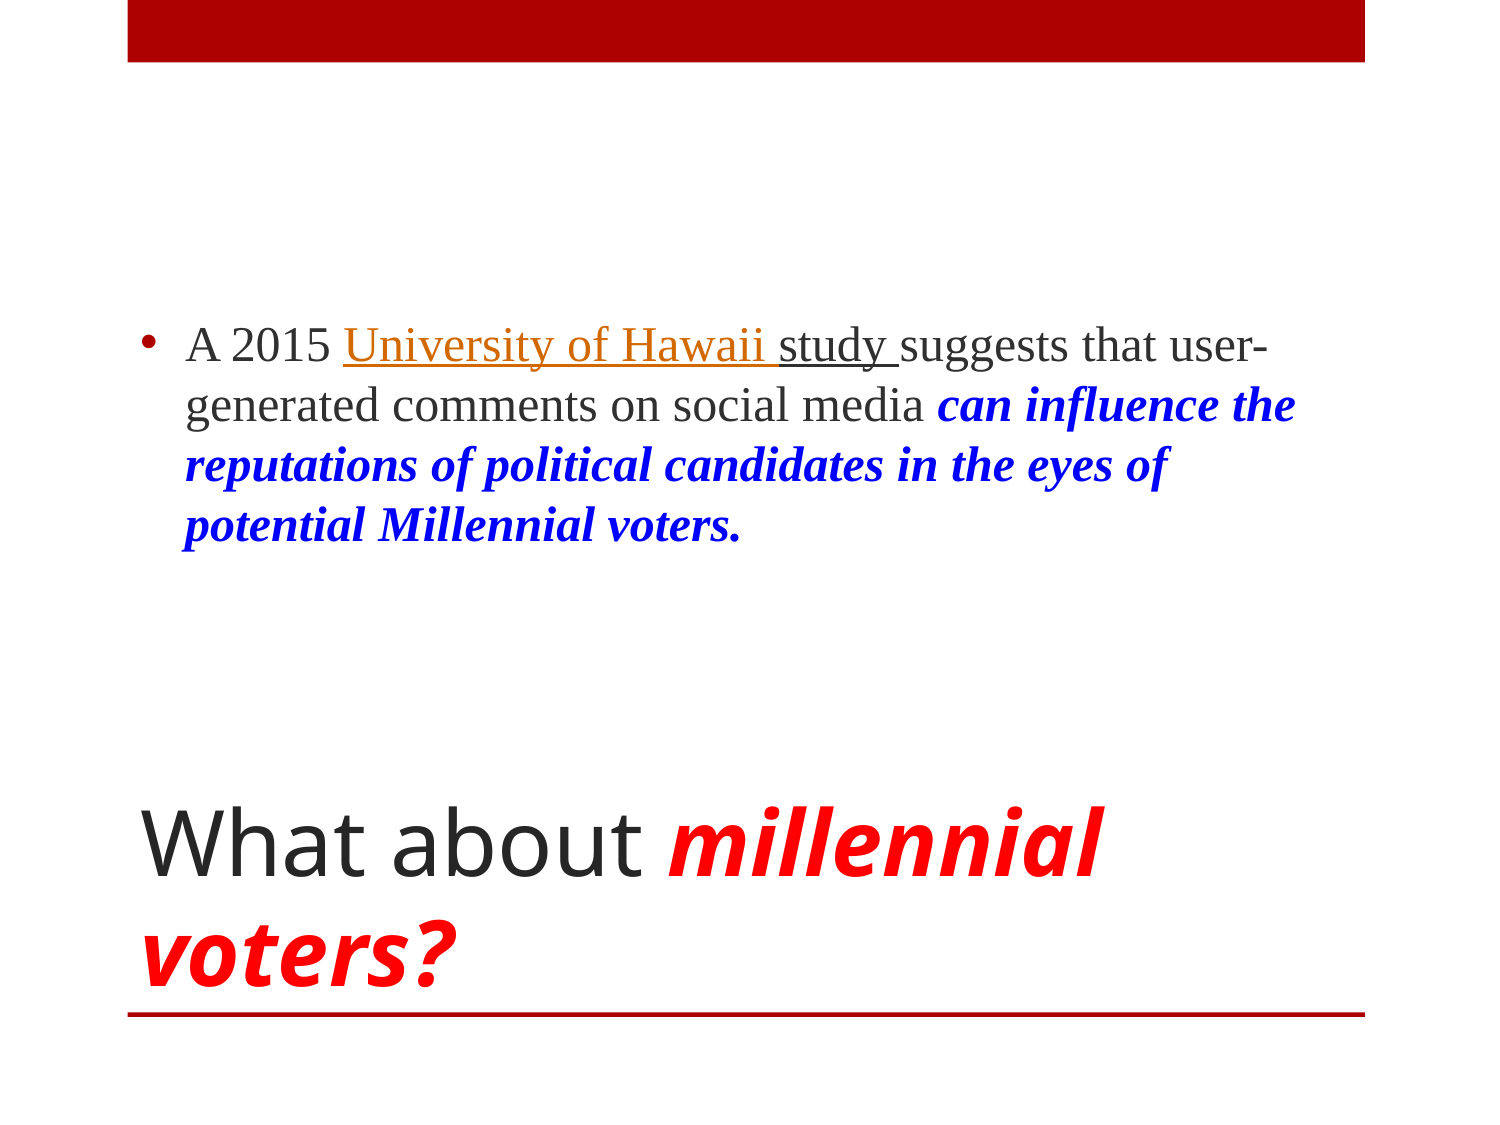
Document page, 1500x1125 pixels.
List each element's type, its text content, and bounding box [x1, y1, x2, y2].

list A 2015 University of Hawaii study suggests that user-generated comments on social media can influence the reputations of political candidates in the eyes of potential Millennial voters. [125, 112, 1363, 750]
title What about millennial voters? [125, 750, 1238, 1013]
